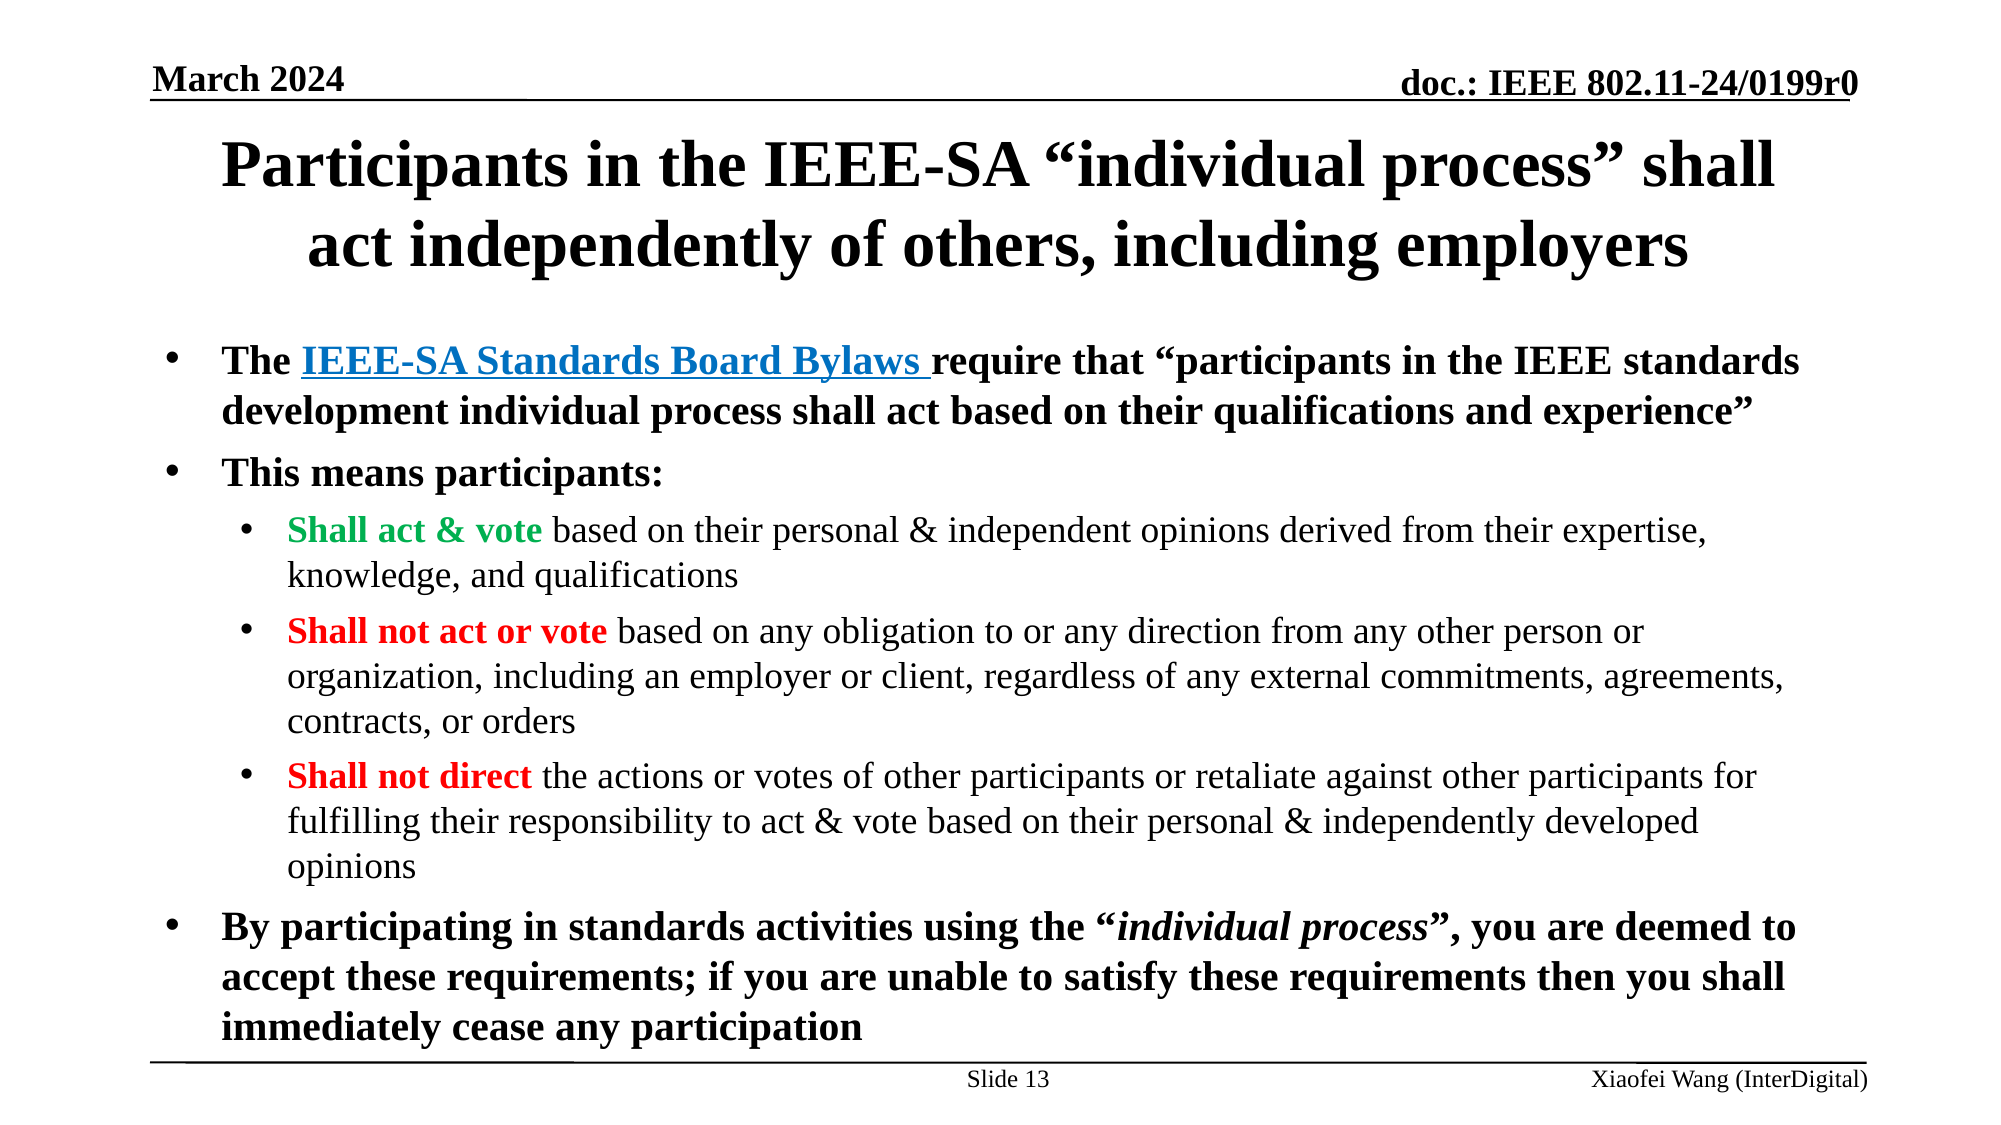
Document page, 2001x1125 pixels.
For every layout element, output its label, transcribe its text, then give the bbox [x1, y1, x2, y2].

list The IEEE-SA Standards Board Bylaws require that “participants in the IEEE standards development individual process shall act based on their qualifications and experience” This means participants: Shall act & vote based on their personal & independent opinions derived from their expertise, knowledge, and qualifications Shall not act or vote based on any obligation to or any direction from any other person or organization, including an employer or client, regardless of any external commitments, agreements, contracts, or orders Shall not direct the actions or votes of other participants or retaliate against other participants for fulfilling their responsibility to act & vote based on their personal & independently developed opinions By participating in standards activities using the “individual process”, you are deemed to accept these requirements; if you are unable to satisfy these requirements then you shall immediately cease any participation [149, 324, 1850, 1000]
footer Xiaofei Wang (InterDigital) [1171, 1061, 1869, 1093]
title Participants in the IEEE-SA “individual process” shall act independently of others, including employers [149, 112, 1850, 288]
slide_number Slide 13 [950, 1061, 1067, 1123]
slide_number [152, 54, 563, 100]
